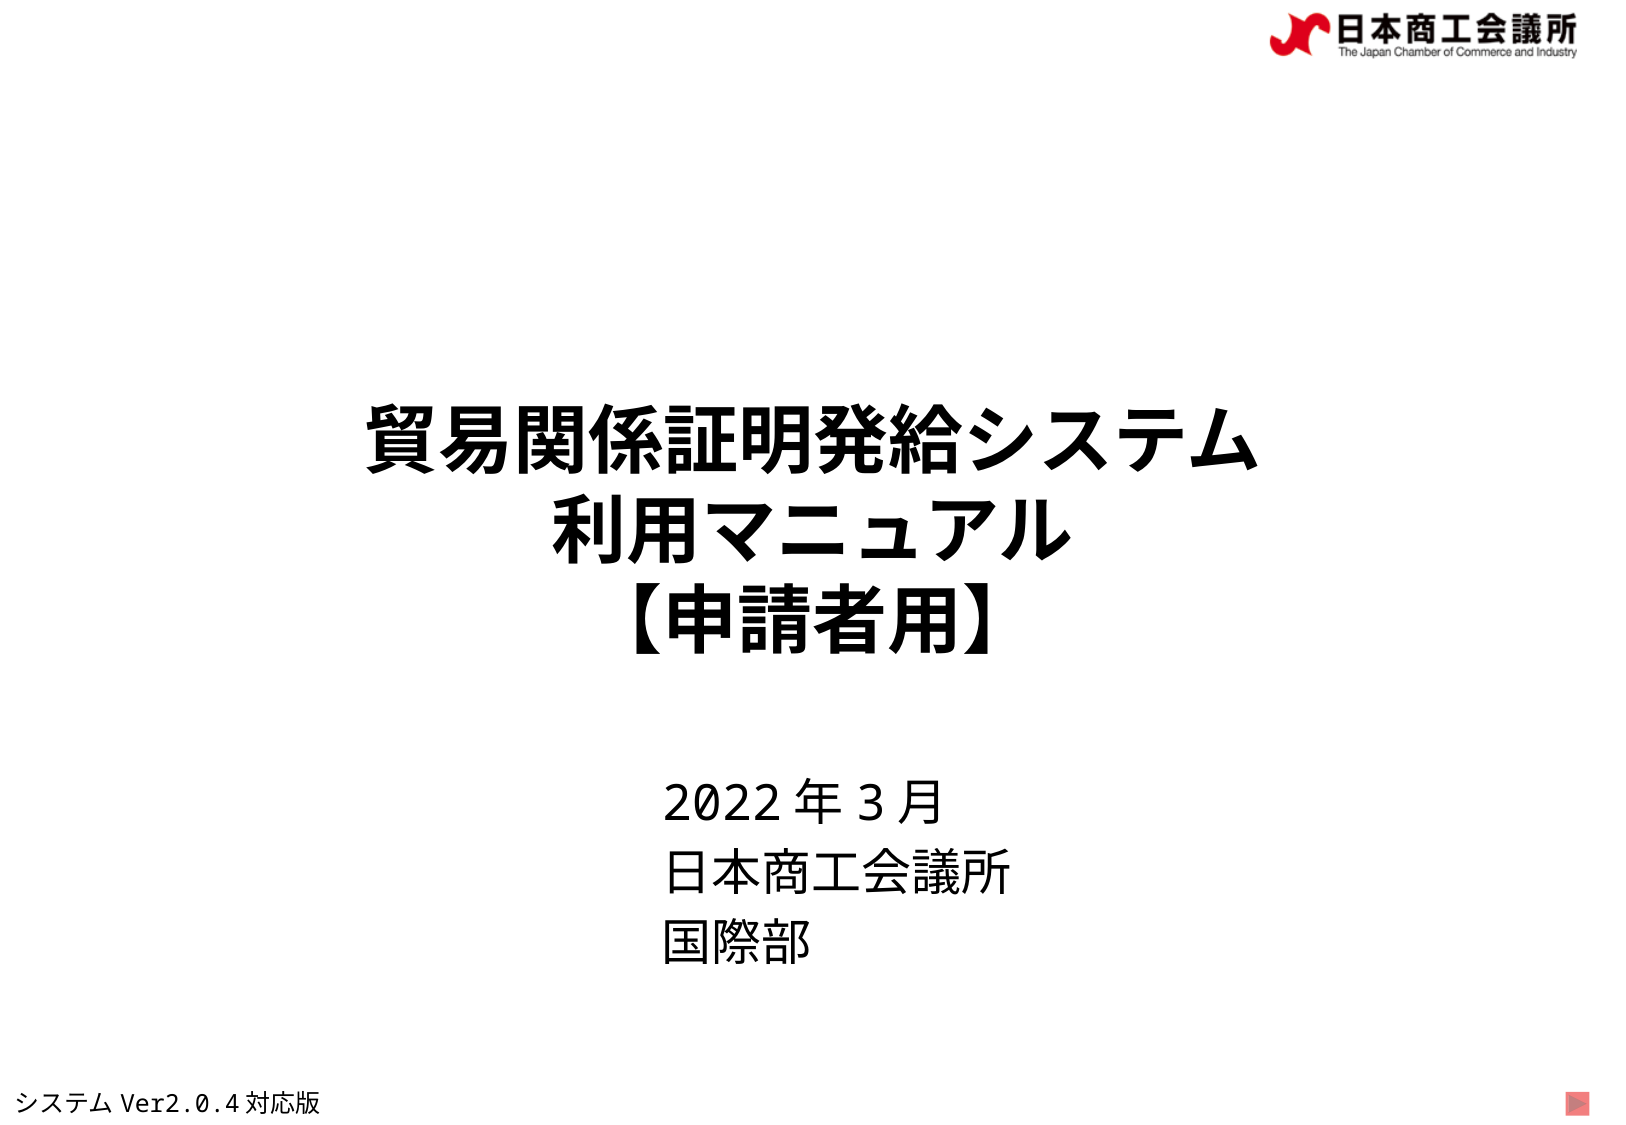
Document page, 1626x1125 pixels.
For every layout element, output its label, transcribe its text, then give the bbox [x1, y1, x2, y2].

picture [1264, 8, 1589, 61]
text_box システムVer2.0.4対応版 [0, 1079, 529, 1125]
text_box 2022年3月 日本商工会議所 国際部 [647, 763, 1040, 978]
title 貿易関係証明発給システム 利用マニュアル 【申請者用】 [0, 385, 1625, 671]
